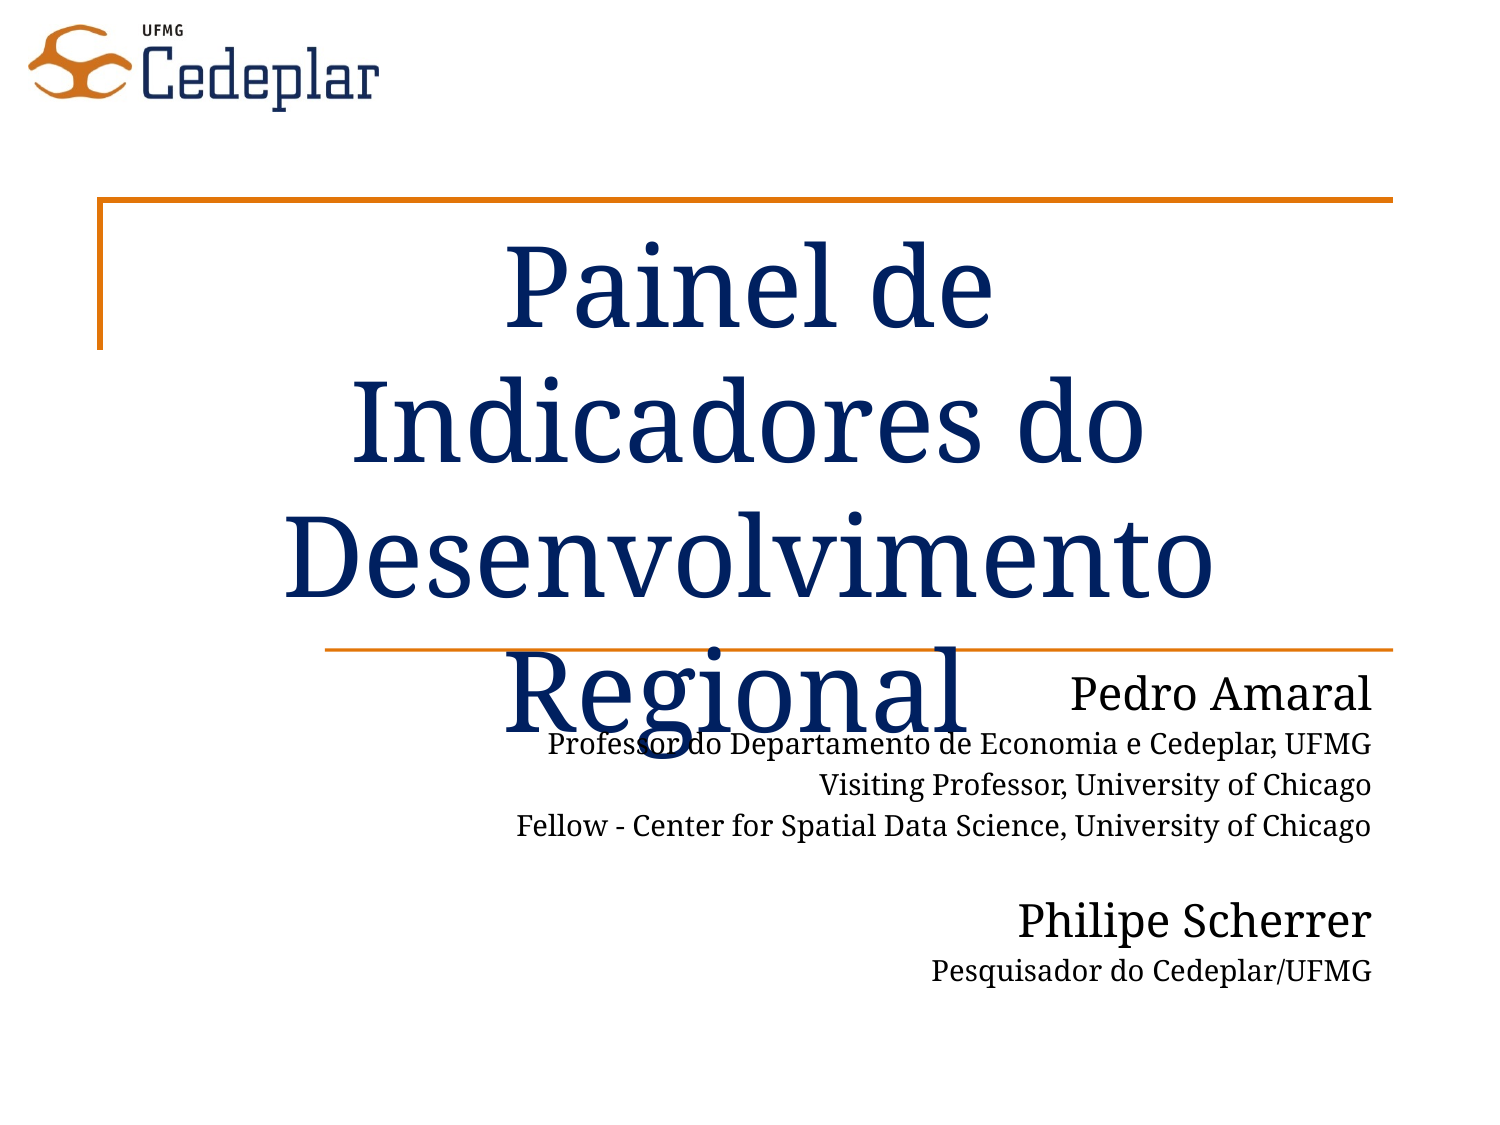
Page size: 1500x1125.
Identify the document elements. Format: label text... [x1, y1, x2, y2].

picture [28, 24, 379, 112]
subtitle Pedro Amaral Professor do Departamento de Economia e Cedeplar, UFMG Visiting Professor, University of Chicago Fellow - Center for Spatial Data Science, University of Chicago Philipe Scherrer Pesquisador do Cedeplar/UFMG [383, 656, 1388, 988]
title Painel de Indicadores do Desenvolvimento Regional [194, 207, 1306, 423]
